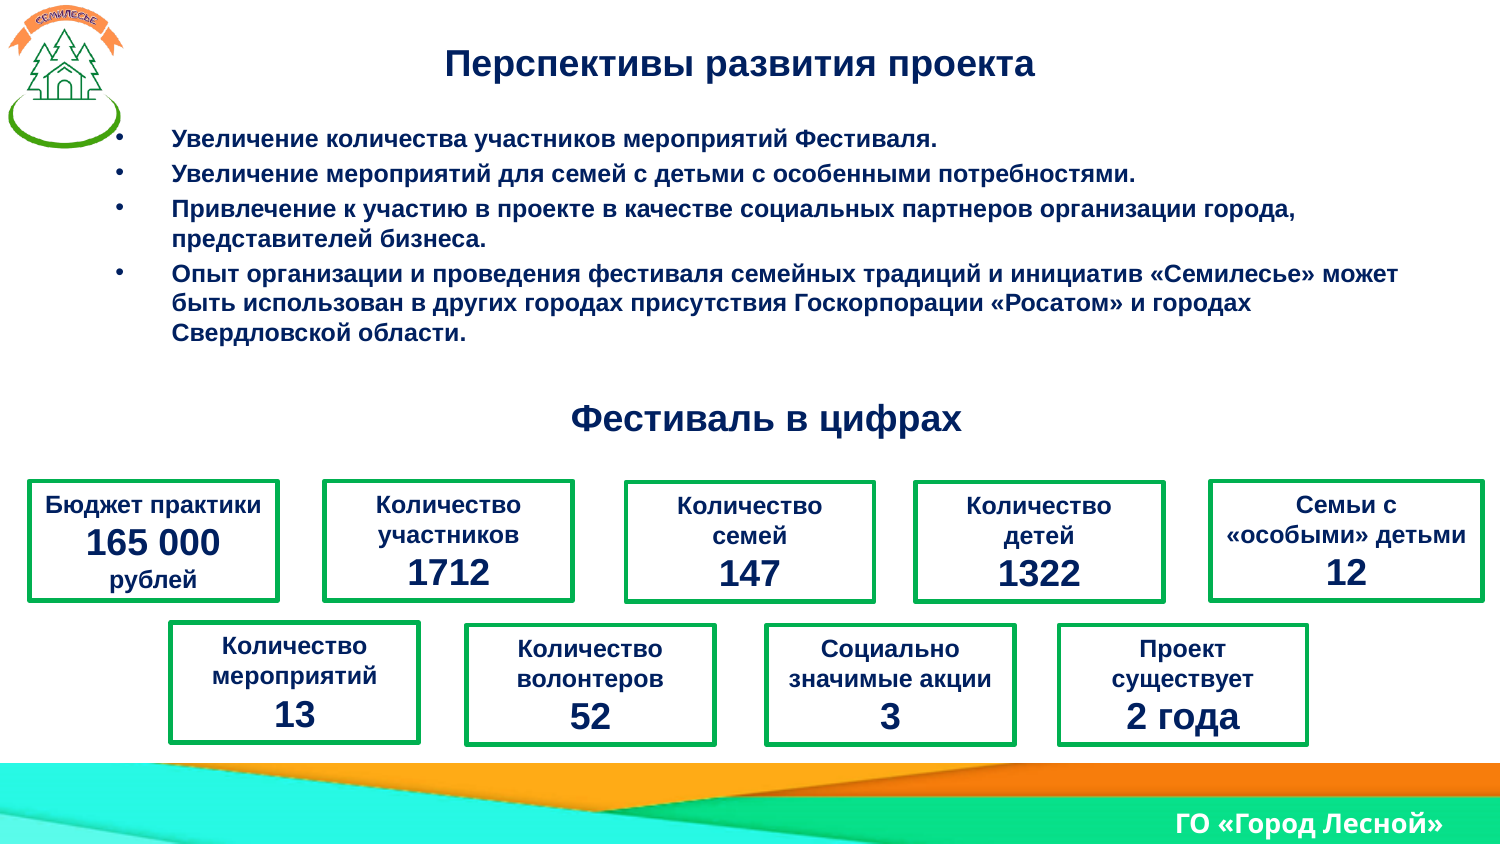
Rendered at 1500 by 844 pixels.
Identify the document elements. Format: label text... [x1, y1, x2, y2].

text_box Социально значимые акции 3 [766, 624, 1015, 745]
text_box Количество волонтеров 52 [466, 624, 715, 745]
text_box Увеличение количества участников мероприятий Фестиваля. Увеличение мероприятий для семей с детьми с особенными потребностями. Привлечение к участию в проекте в качестве социальных партнеров организации города, представителей бизнеса. Опыт организации и проведения фестиваля семейных традиций и инициатив «Семилесье» может быть использован в других городах присутствия Госкорпорации «Росатом» и городах Свердловской области. [100, 114, 1447, 363]
picture [0, 0, 169, 174]
text_box Количество детей 1322 [915, 482, 1164, 602]
text_box Перспективы развития проекта [194, 32, 1285, 92]
text_box Количество мероприятий 13 [170, 622, 419, 743]
text_box Семьи с «особыми» детьми 12 [1210, 480, 1483, 601]
text_box Проект существует 2 года [1058, 624, 1307, 745]
text_box Бюджет практики 165 000 рублей [29, 480, 278, 601]
picture [0, 763, 1500, 844]
text_box Фестиваль в цифрах [221, 386, 1312, 447]
text_box Количество участников 1712 [324, 480, 573, 601]
text_box Количество семей 147 [625, 482, 874, 602]
